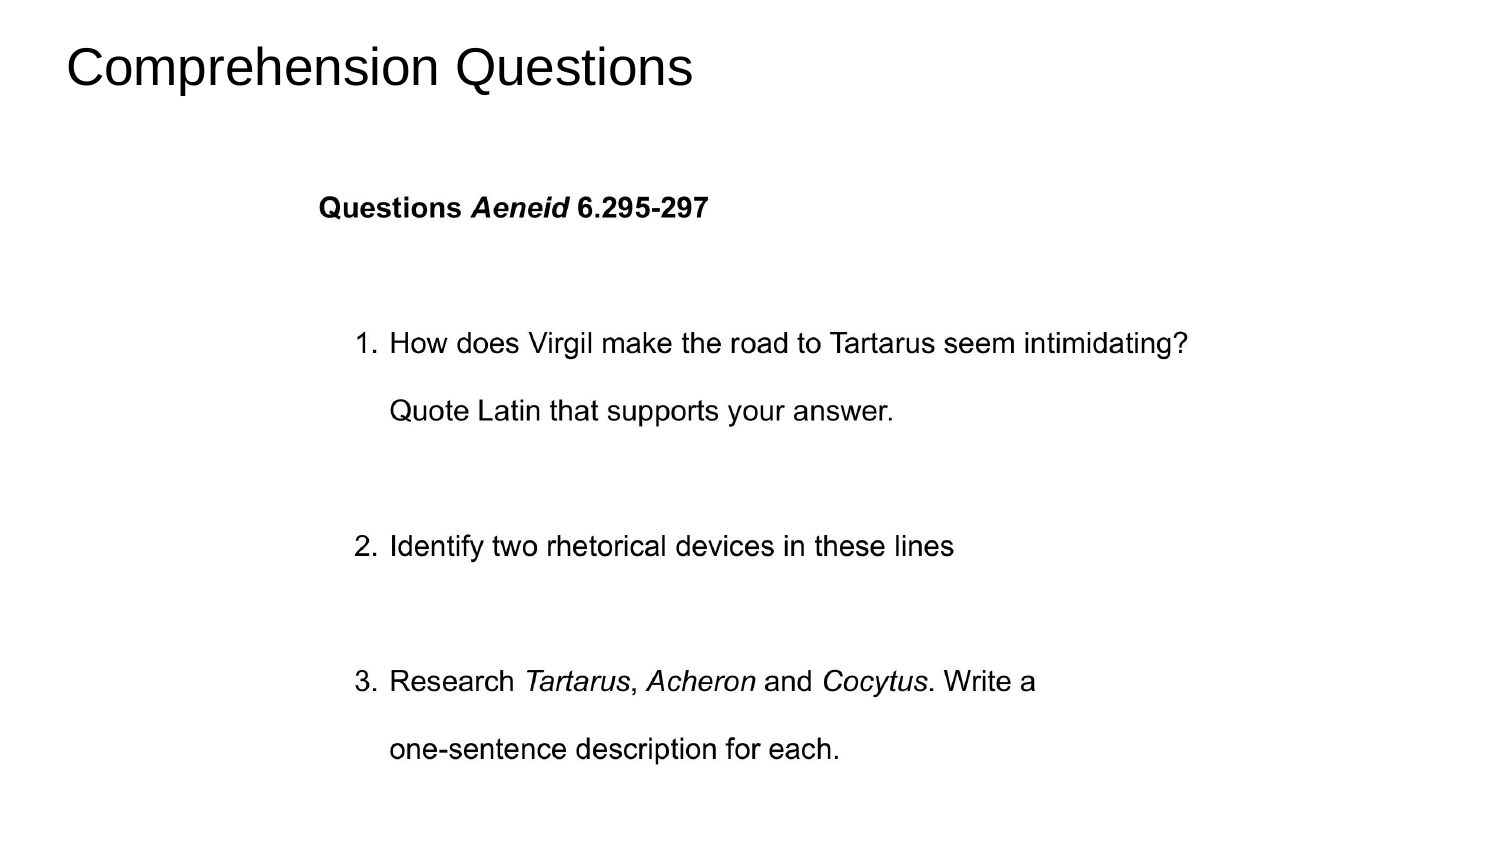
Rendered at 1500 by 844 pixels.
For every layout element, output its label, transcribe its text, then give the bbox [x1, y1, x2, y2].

title Comprehension Questions [51, 17, 1449, 112]
picture [208, 147, 1292, 844]
